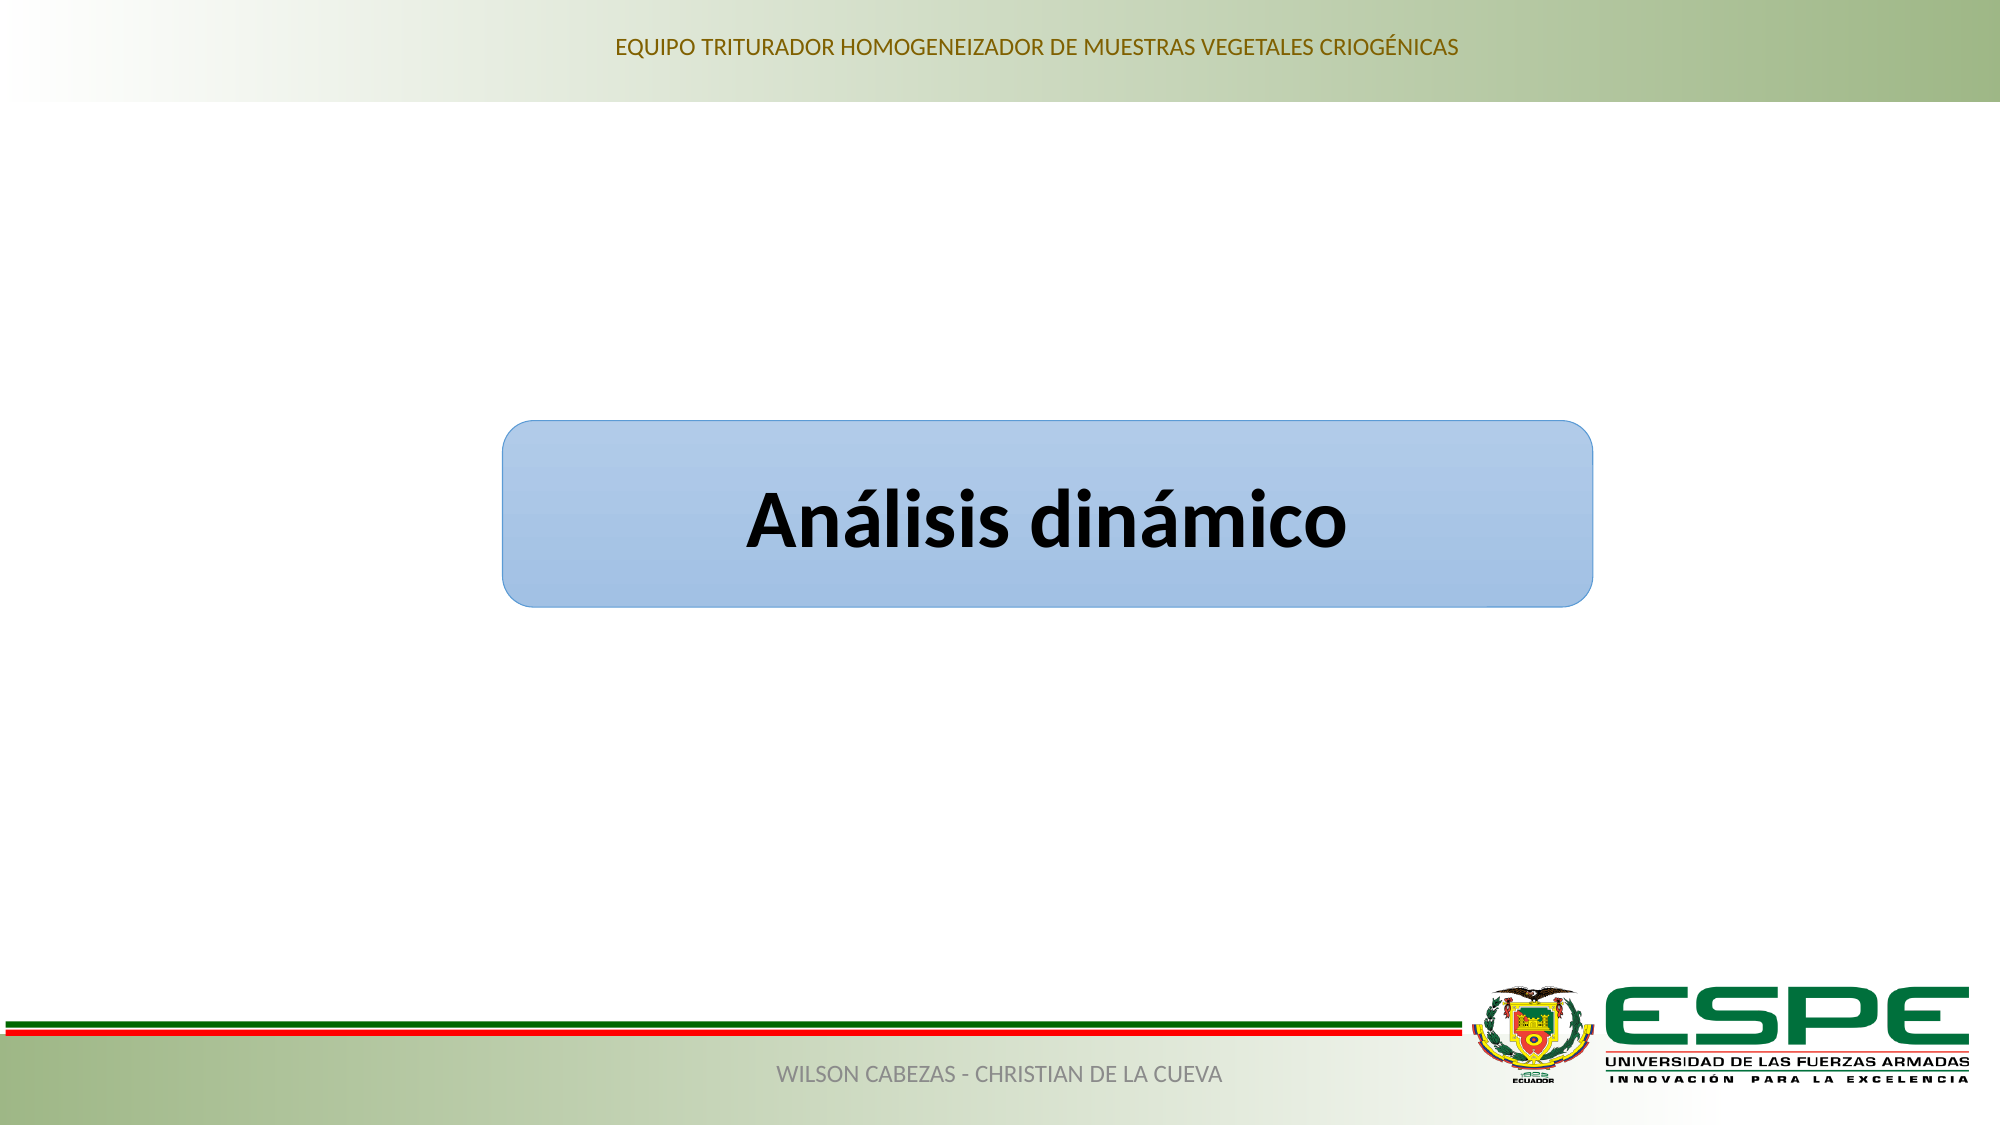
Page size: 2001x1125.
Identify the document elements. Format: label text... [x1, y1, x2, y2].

picture [1472, 986, 1969, 1083]
text_box Análisis dinámico [501, 420, 1594, 608]
text_box EQUIPO TRITURADOR HOMOGENEIZADOR DE MUESTRAS VEGETALES CRIOGÉNICAS [582, 15, 1494, 76]
footer WILSON CABEZAS - CHRISTIAN DE LA CUEVA [662, 1042, 1338, 1103]
